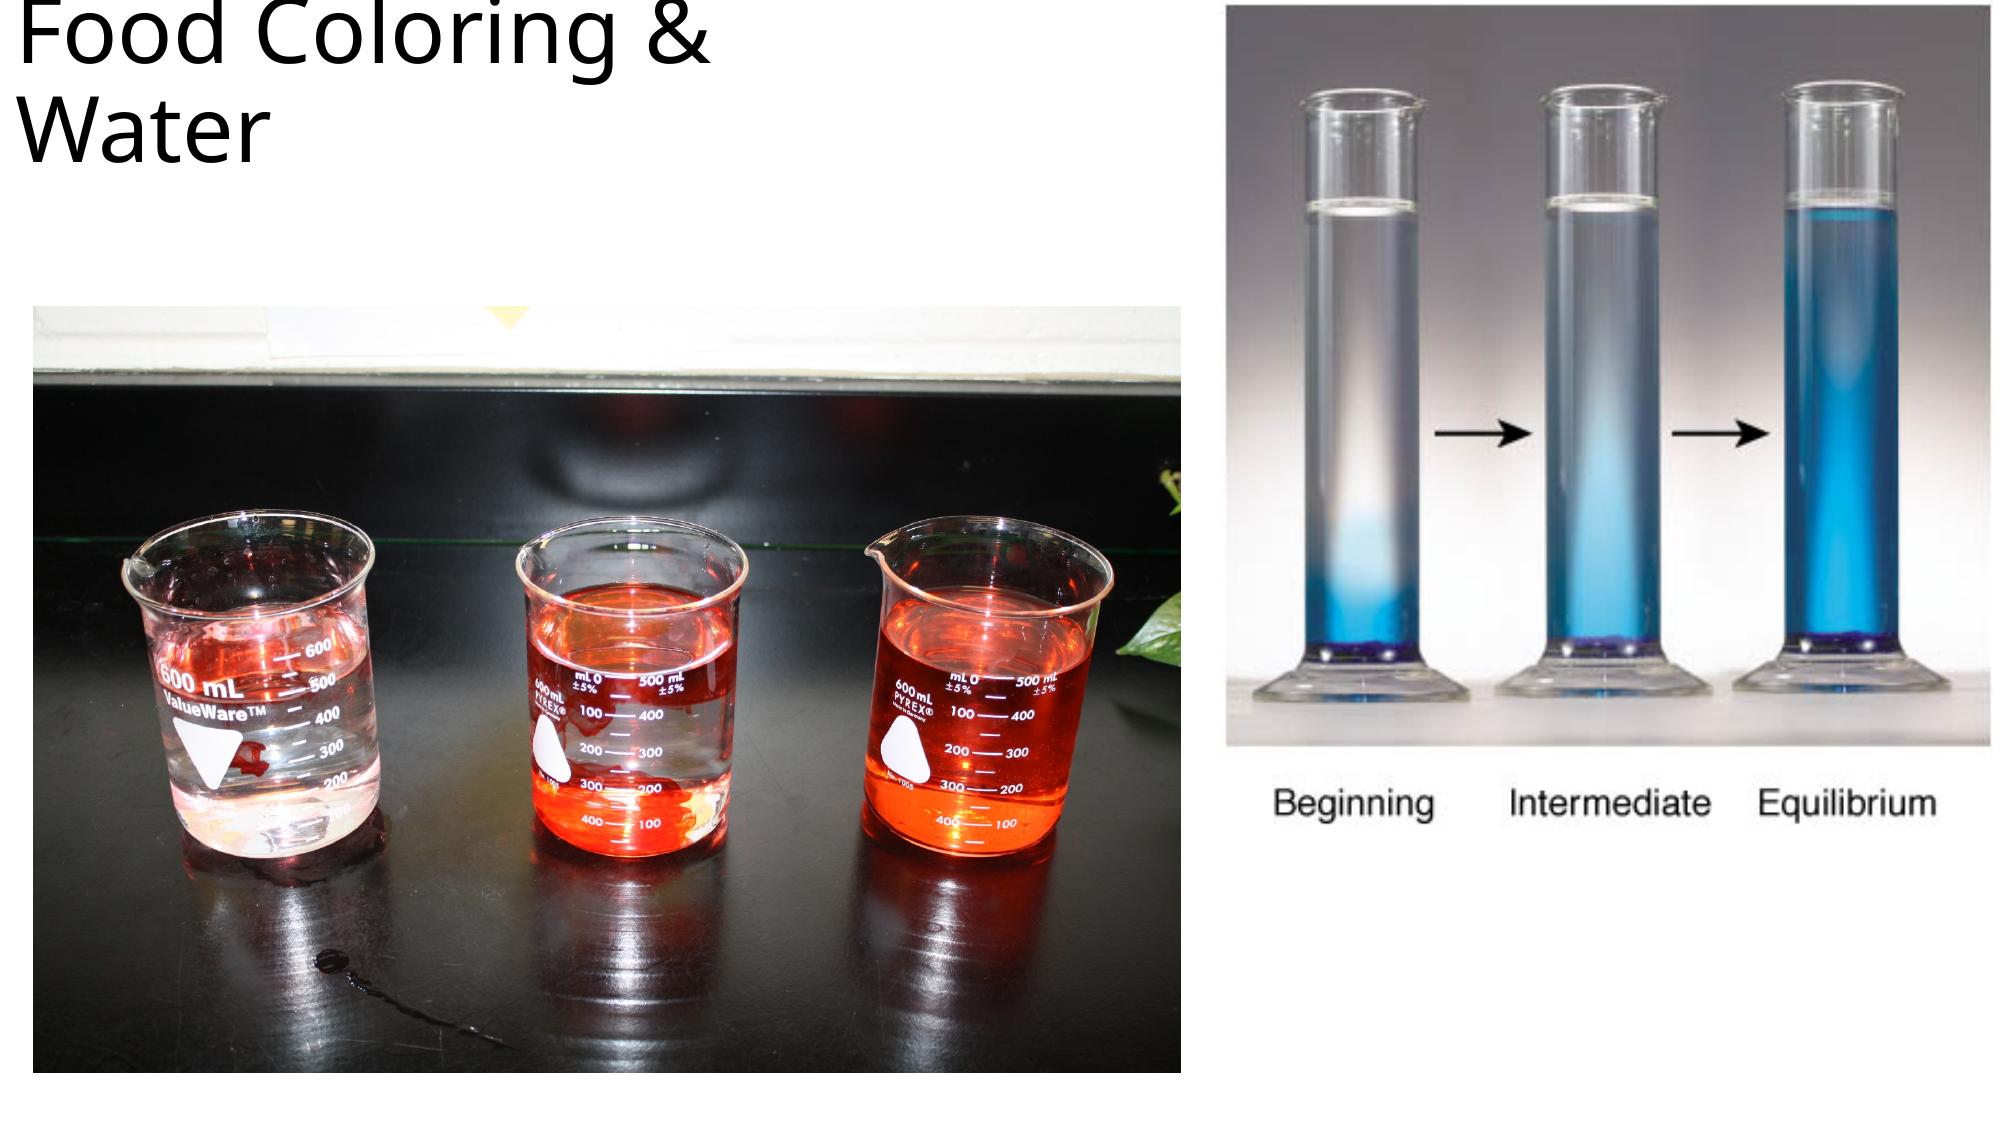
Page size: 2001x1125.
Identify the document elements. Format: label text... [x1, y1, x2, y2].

title Food Coloring & Water [0, 11, 909, 156]
picture [33, 306, 1181, 1073]
picture [1220, 0, 2000, 833]
